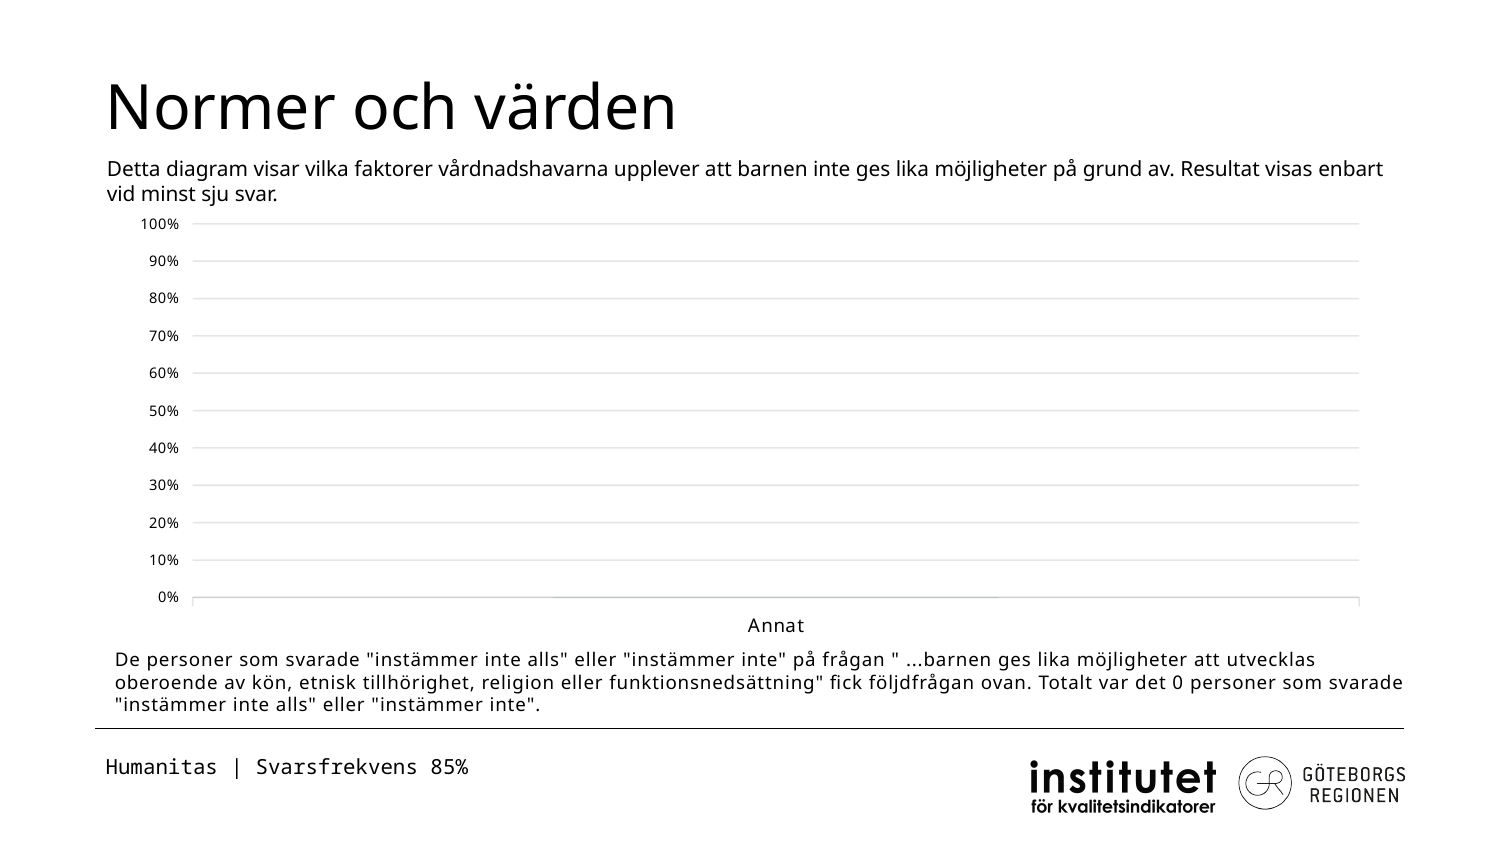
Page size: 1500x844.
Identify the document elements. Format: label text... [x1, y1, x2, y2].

picture [1029, 751, 1218, 818]
text_box Humanitas | Svarsfrekvens 85% [90, 746, 986, 787]
text_box De personer som svarade "instämmer inte alls" eller "instämmer inte" på frågan " ...barnen ges lika möjligheter att utvecklas oberoende av kön, etnisk tillhörighet, religion eller funktionsnedsättning" fick följdfrågan ovan. Totalt var det 0 personer som svarade "instämmer inte alls" eller "instämmer inte". [114, 648, 1412, 728]
text_box Detta diagram visar vilka faktorer vårdnadshavarna upplever att barnen inte ges lika möjligheter på grund av. Resultat visas enbart vid minst sju svar. [92, 148, 1409, 213]
title Normer och värden [90, 59, 1412, 149]
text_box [114, 204, 1385, 648]
